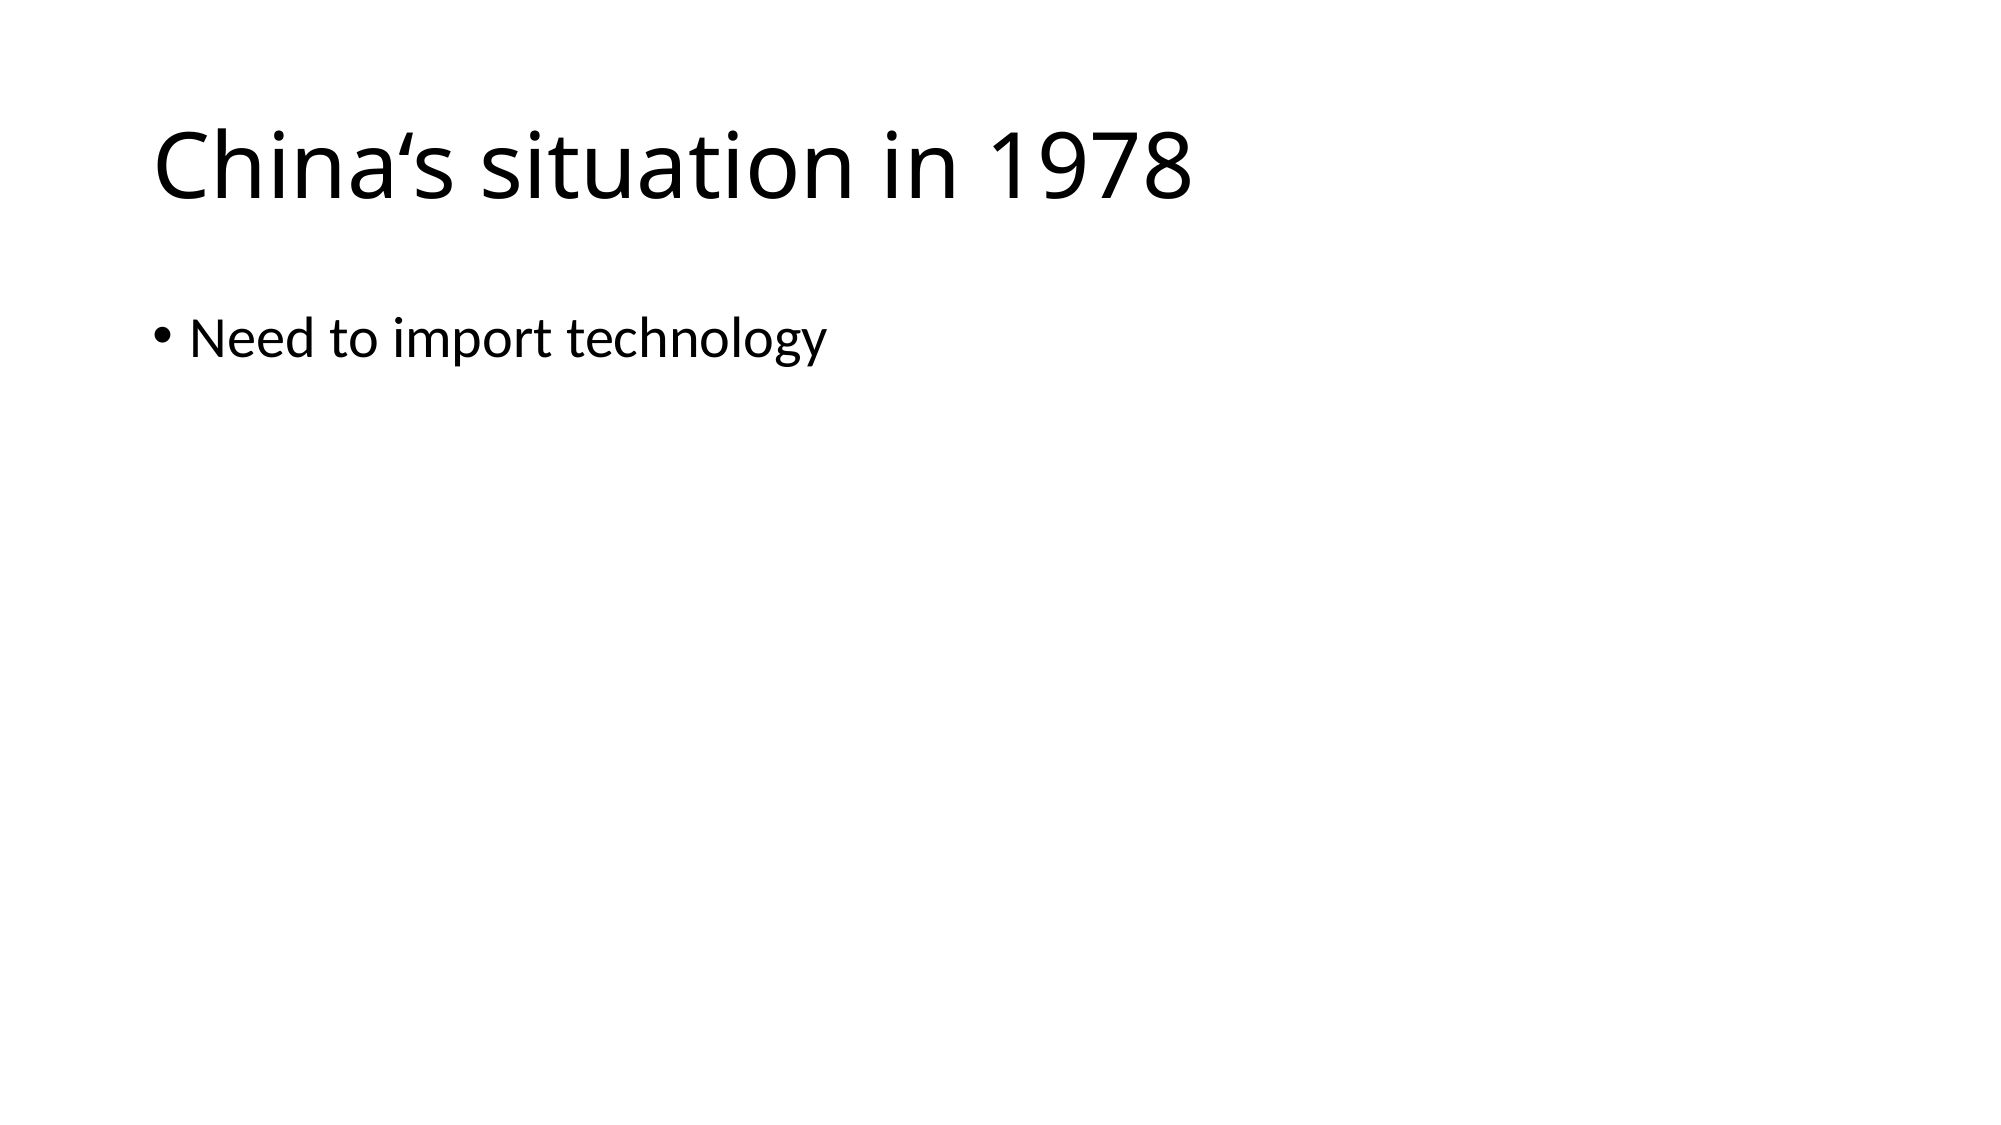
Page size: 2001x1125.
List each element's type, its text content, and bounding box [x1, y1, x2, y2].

list Need to import technology [137, 299, 1863, 1014]
title China‘s situation in 1978 [137, 59, 1863, 278]
